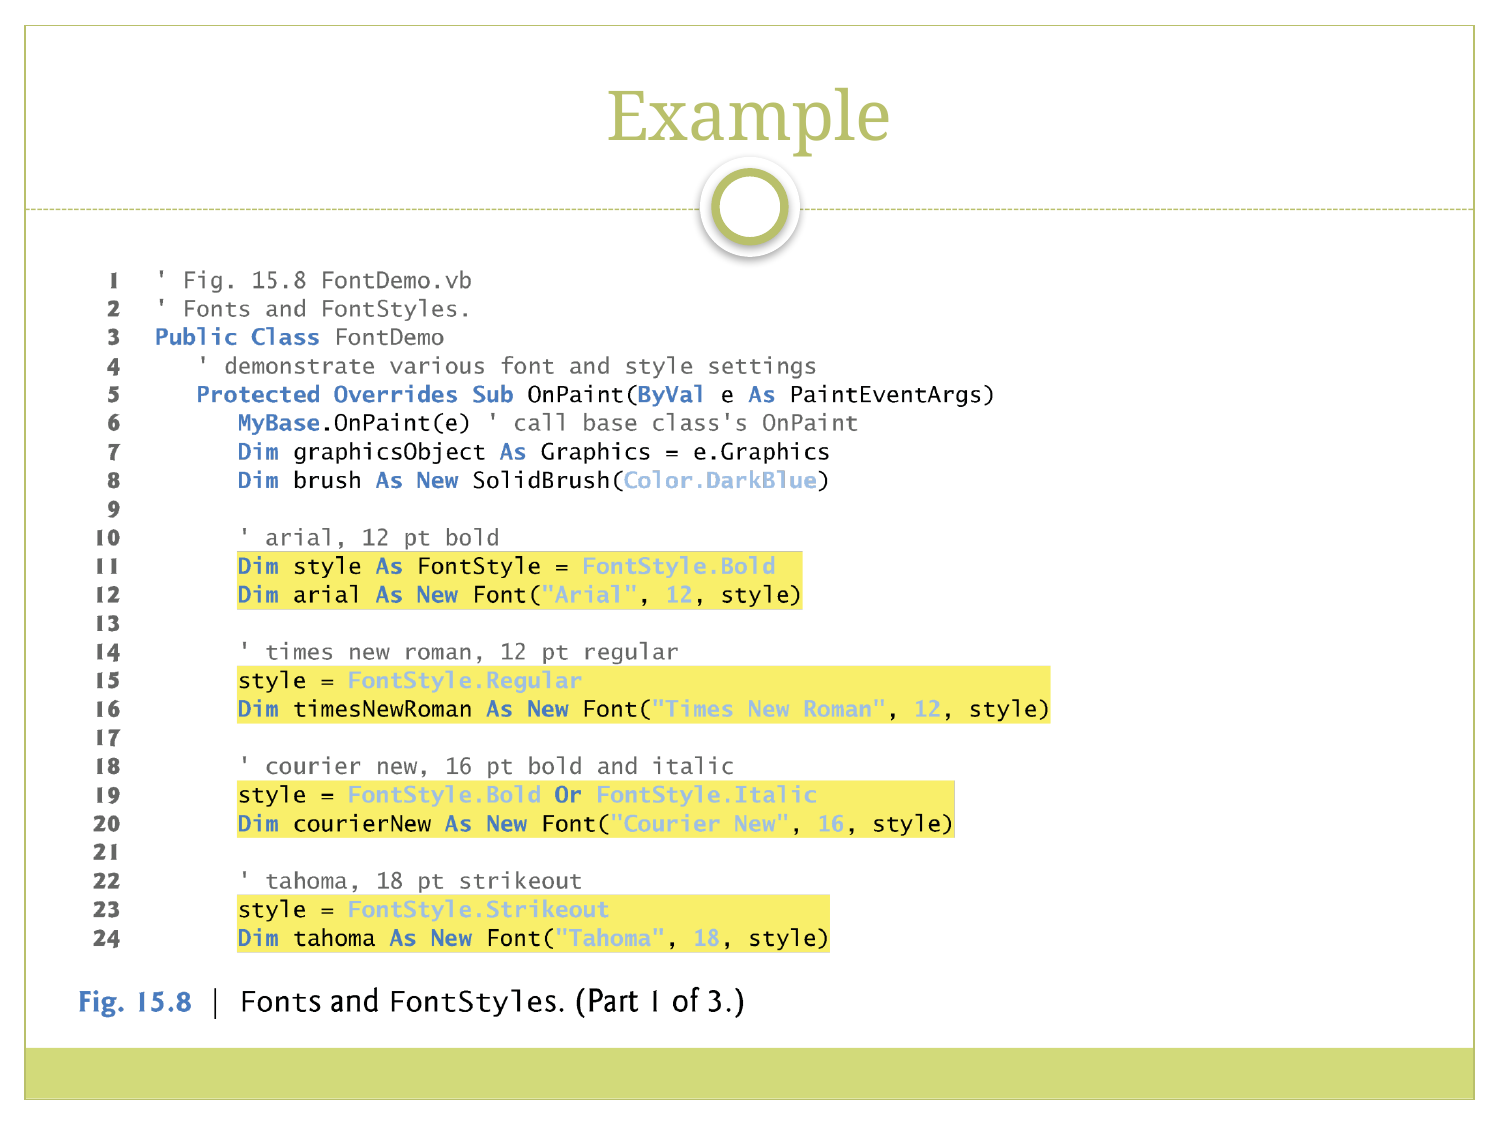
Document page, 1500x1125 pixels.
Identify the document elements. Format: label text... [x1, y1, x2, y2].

picture [5, 183, 1500, 1095]
title Example [49, 37, 1450, 162]
